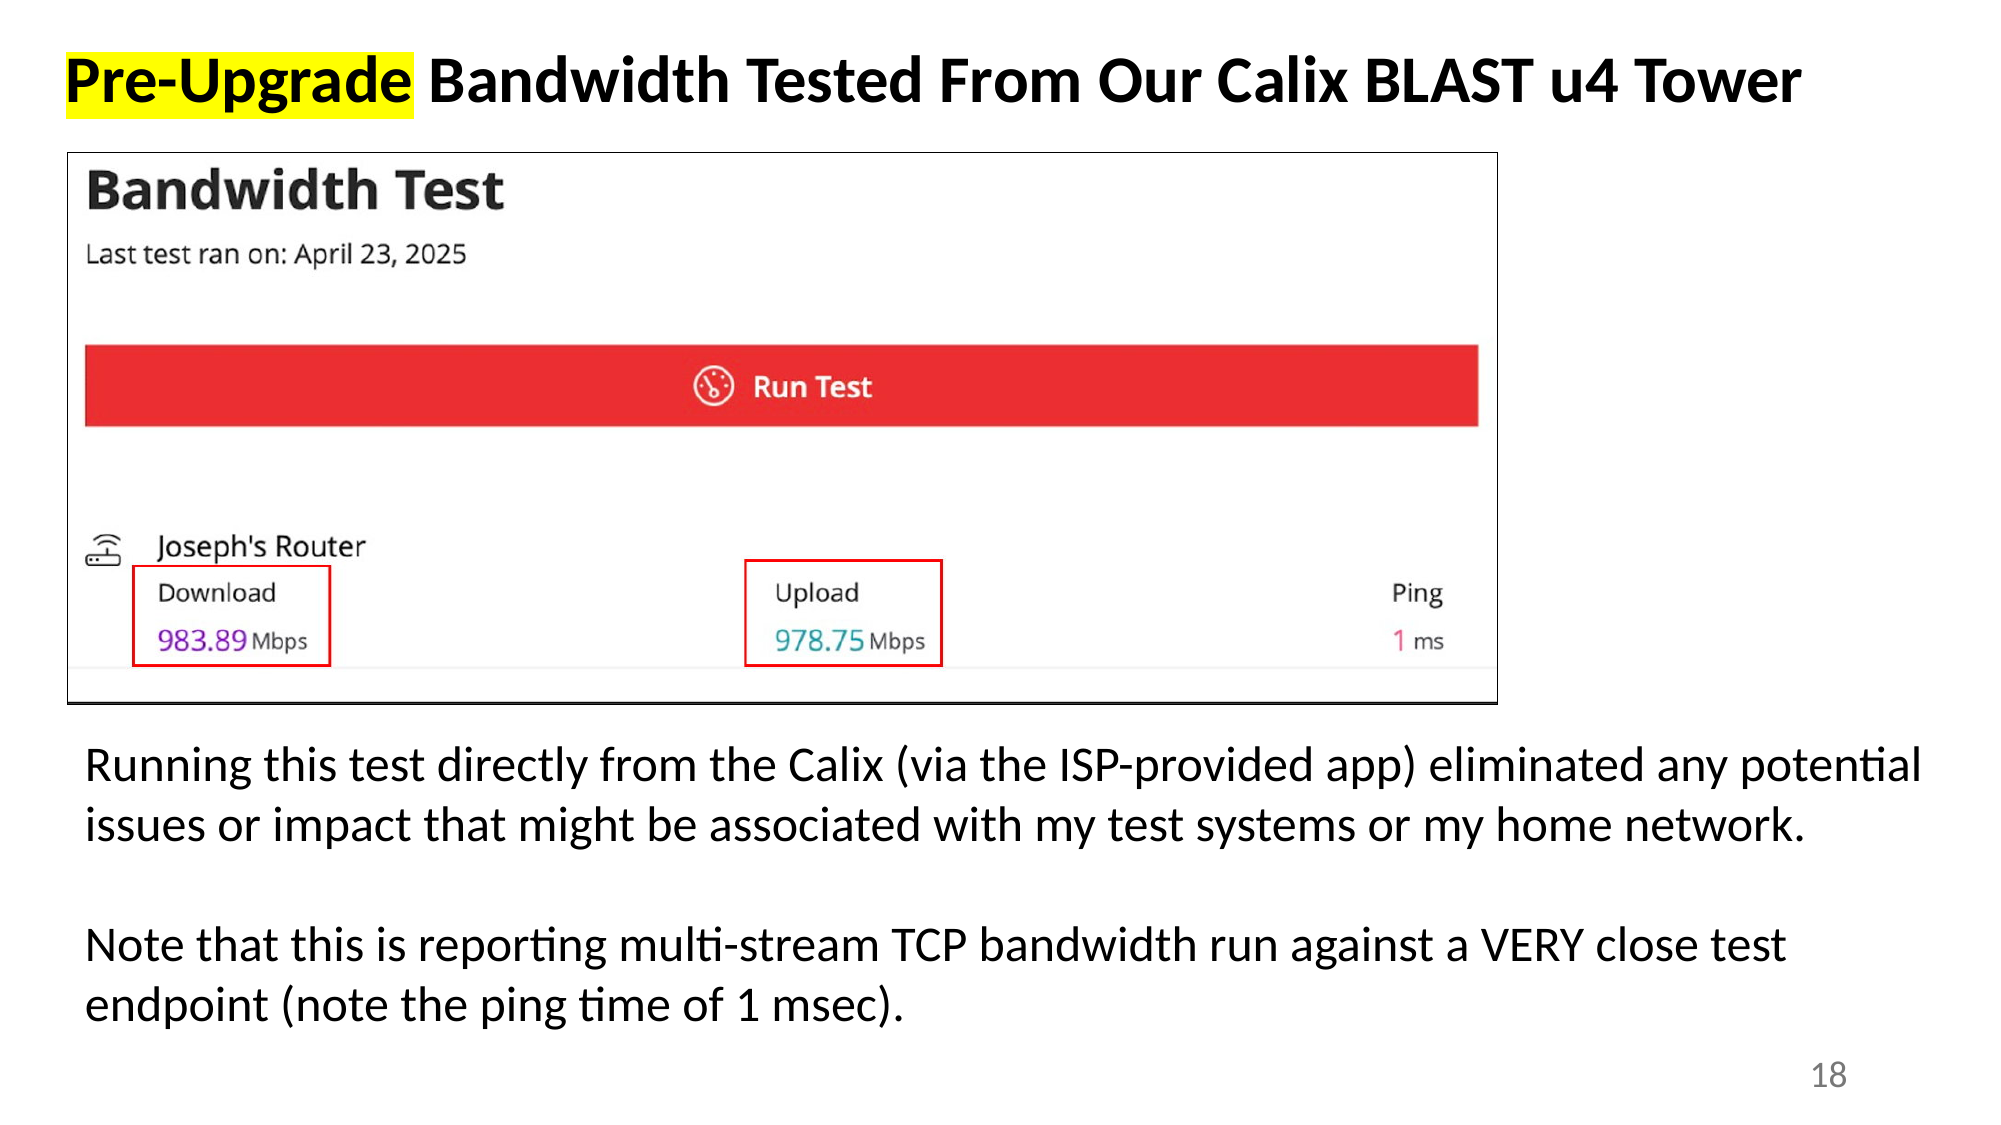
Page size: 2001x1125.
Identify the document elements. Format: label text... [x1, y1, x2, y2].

title Pre-Upgrade Bandwidth Tested From Our Calix BLAST u4 Tower [50, 28, 1950, 132]
picture [67, 151, 1499, 705]
slide_number 18 [1412, 1042, 1863, 1103]
text_box Running this test directly from the Calix (via the ISP-provided app) eliminated any potential issues or impact that might be associated with my test systems or my home network. Note that this is reporting multi-stream TCP bandwidth run against a VERY close test endpoint (note the ping time of 1 msec). [70, 724, 1950, 1040]
